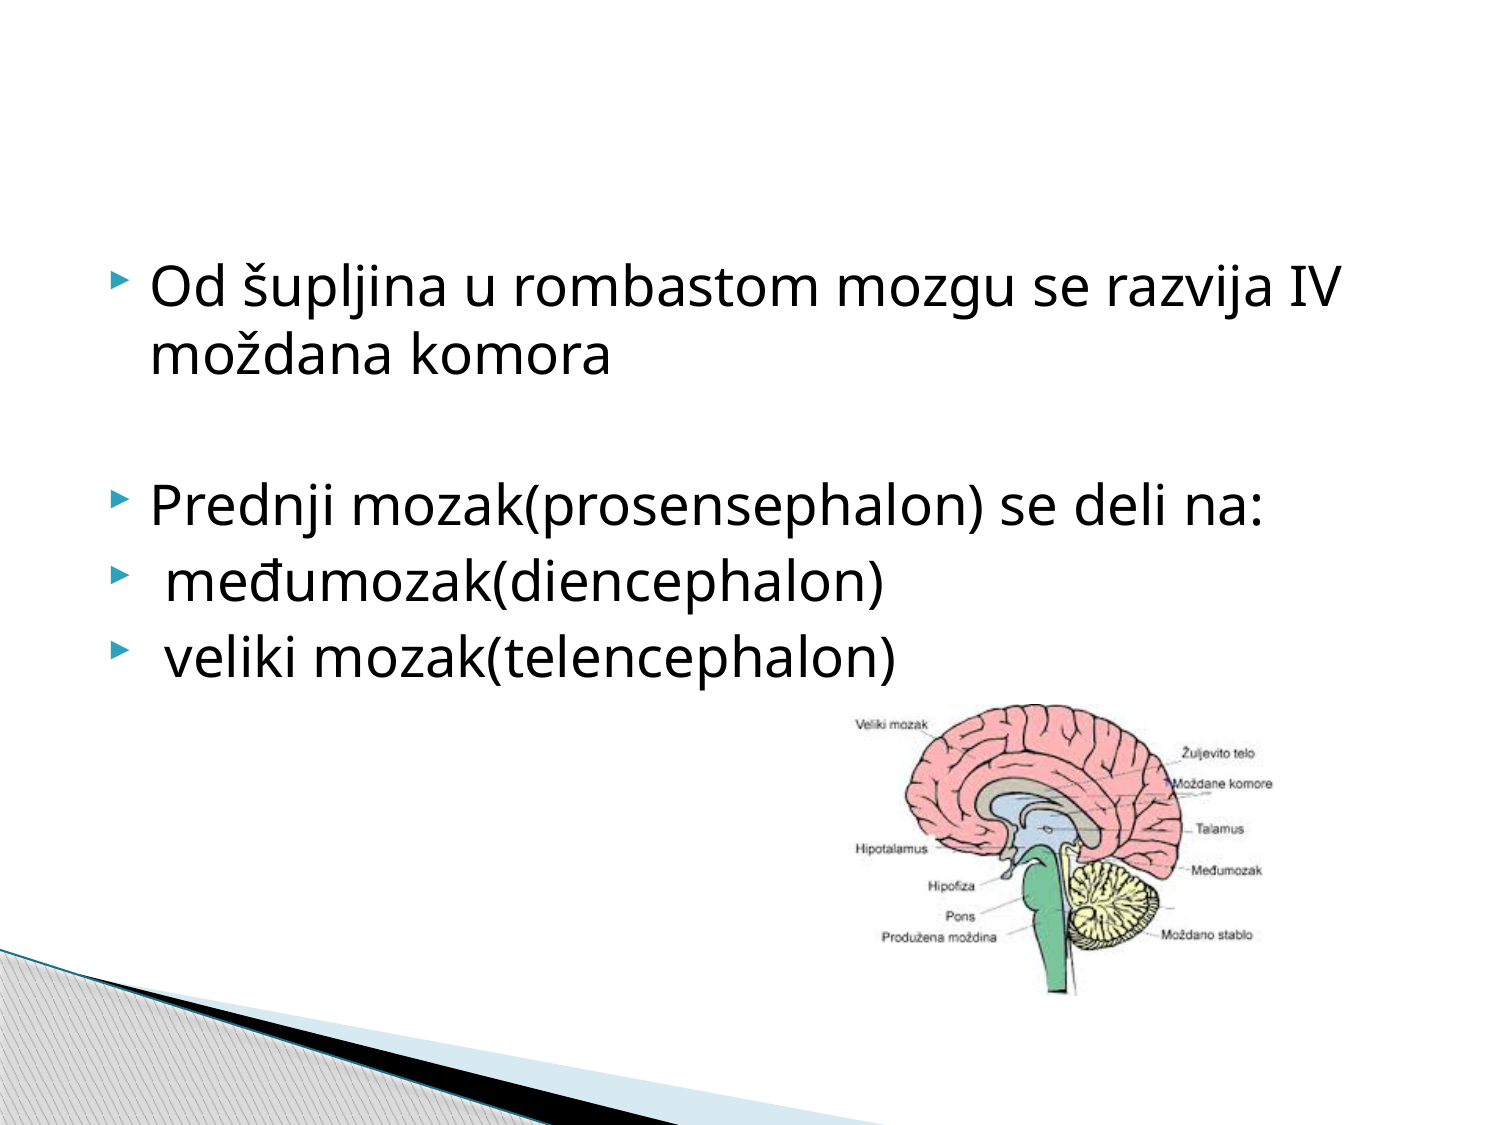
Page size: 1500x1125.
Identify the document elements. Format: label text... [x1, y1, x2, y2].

picture [849, 704, 1274, 996]
list Od šupljina u rombastom mozgu se razvija IV moždana komora Prednji mozak(prosensephalon) se deli na: međumozak(diencephalon) veliki mozak(telencephalon) [75, 243, 1425, 986]
